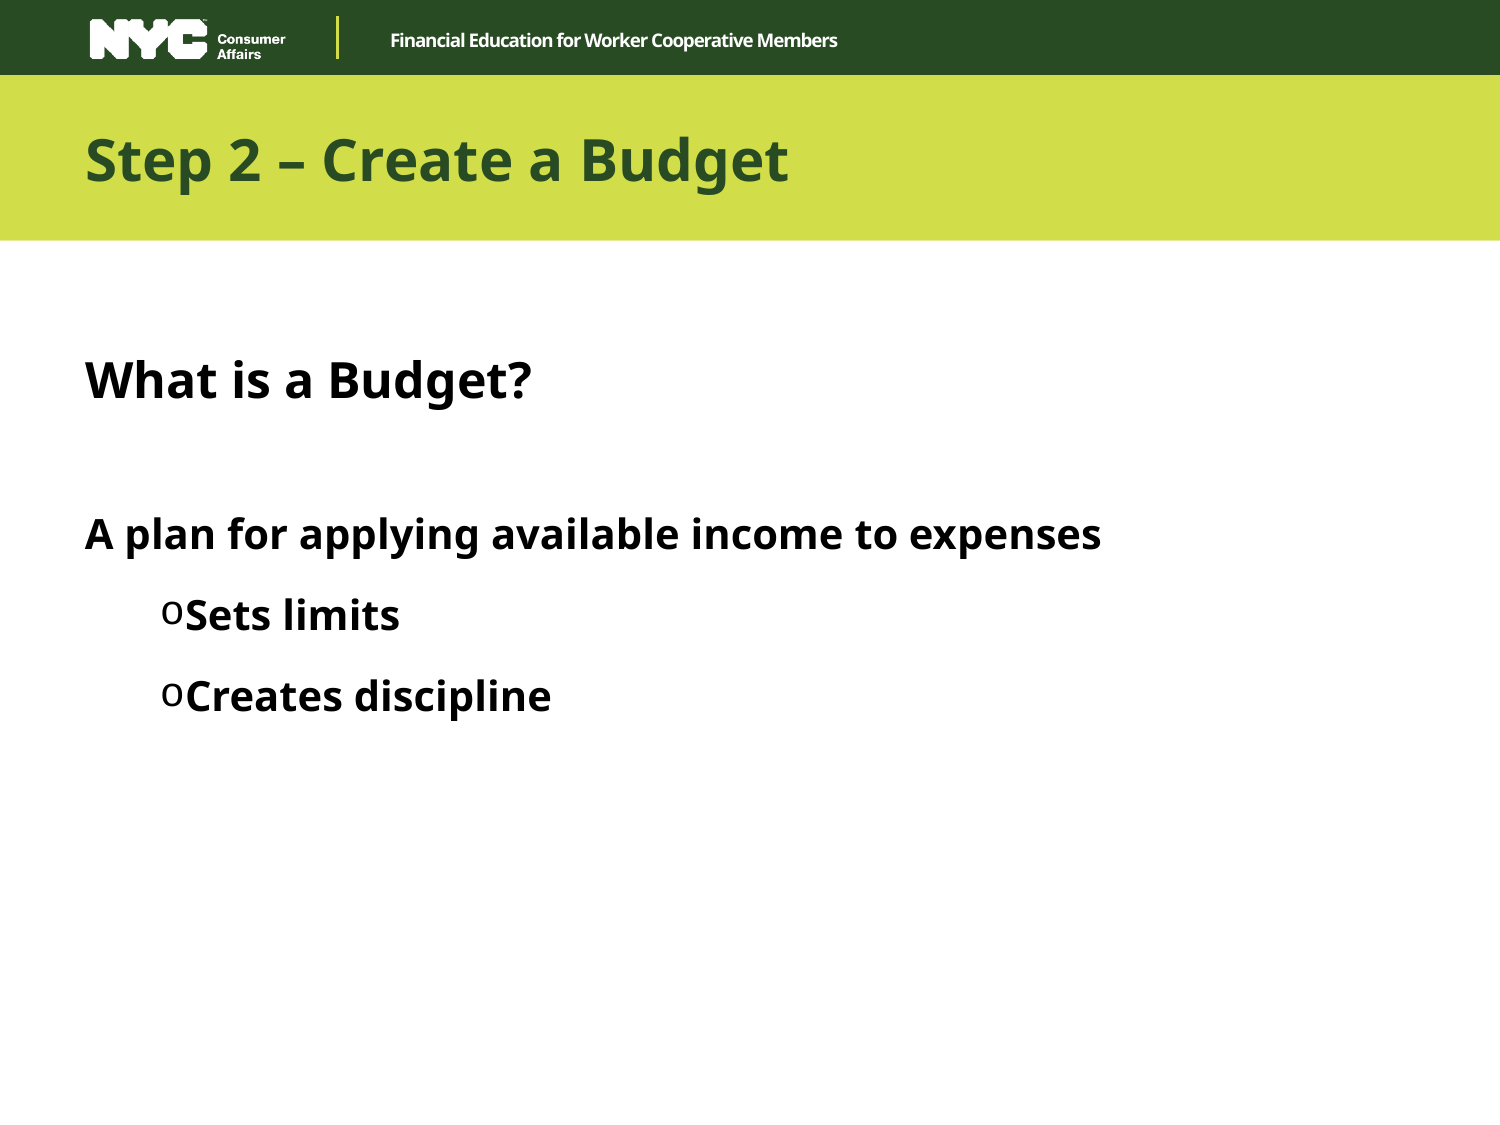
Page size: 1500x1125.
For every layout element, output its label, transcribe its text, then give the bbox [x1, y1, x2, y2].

picture [87, 16, 288, 62]
list A plan for applying available income to expenses Sets limits Creates discipline [70, 500, 1383, 1025]
text_box [0, 73, 1500, 243]
text_box What is a Budget? [70, 291, 1238, 467]
text_box Step 2 – Create a Budget [70, 125, 1421, 190]
